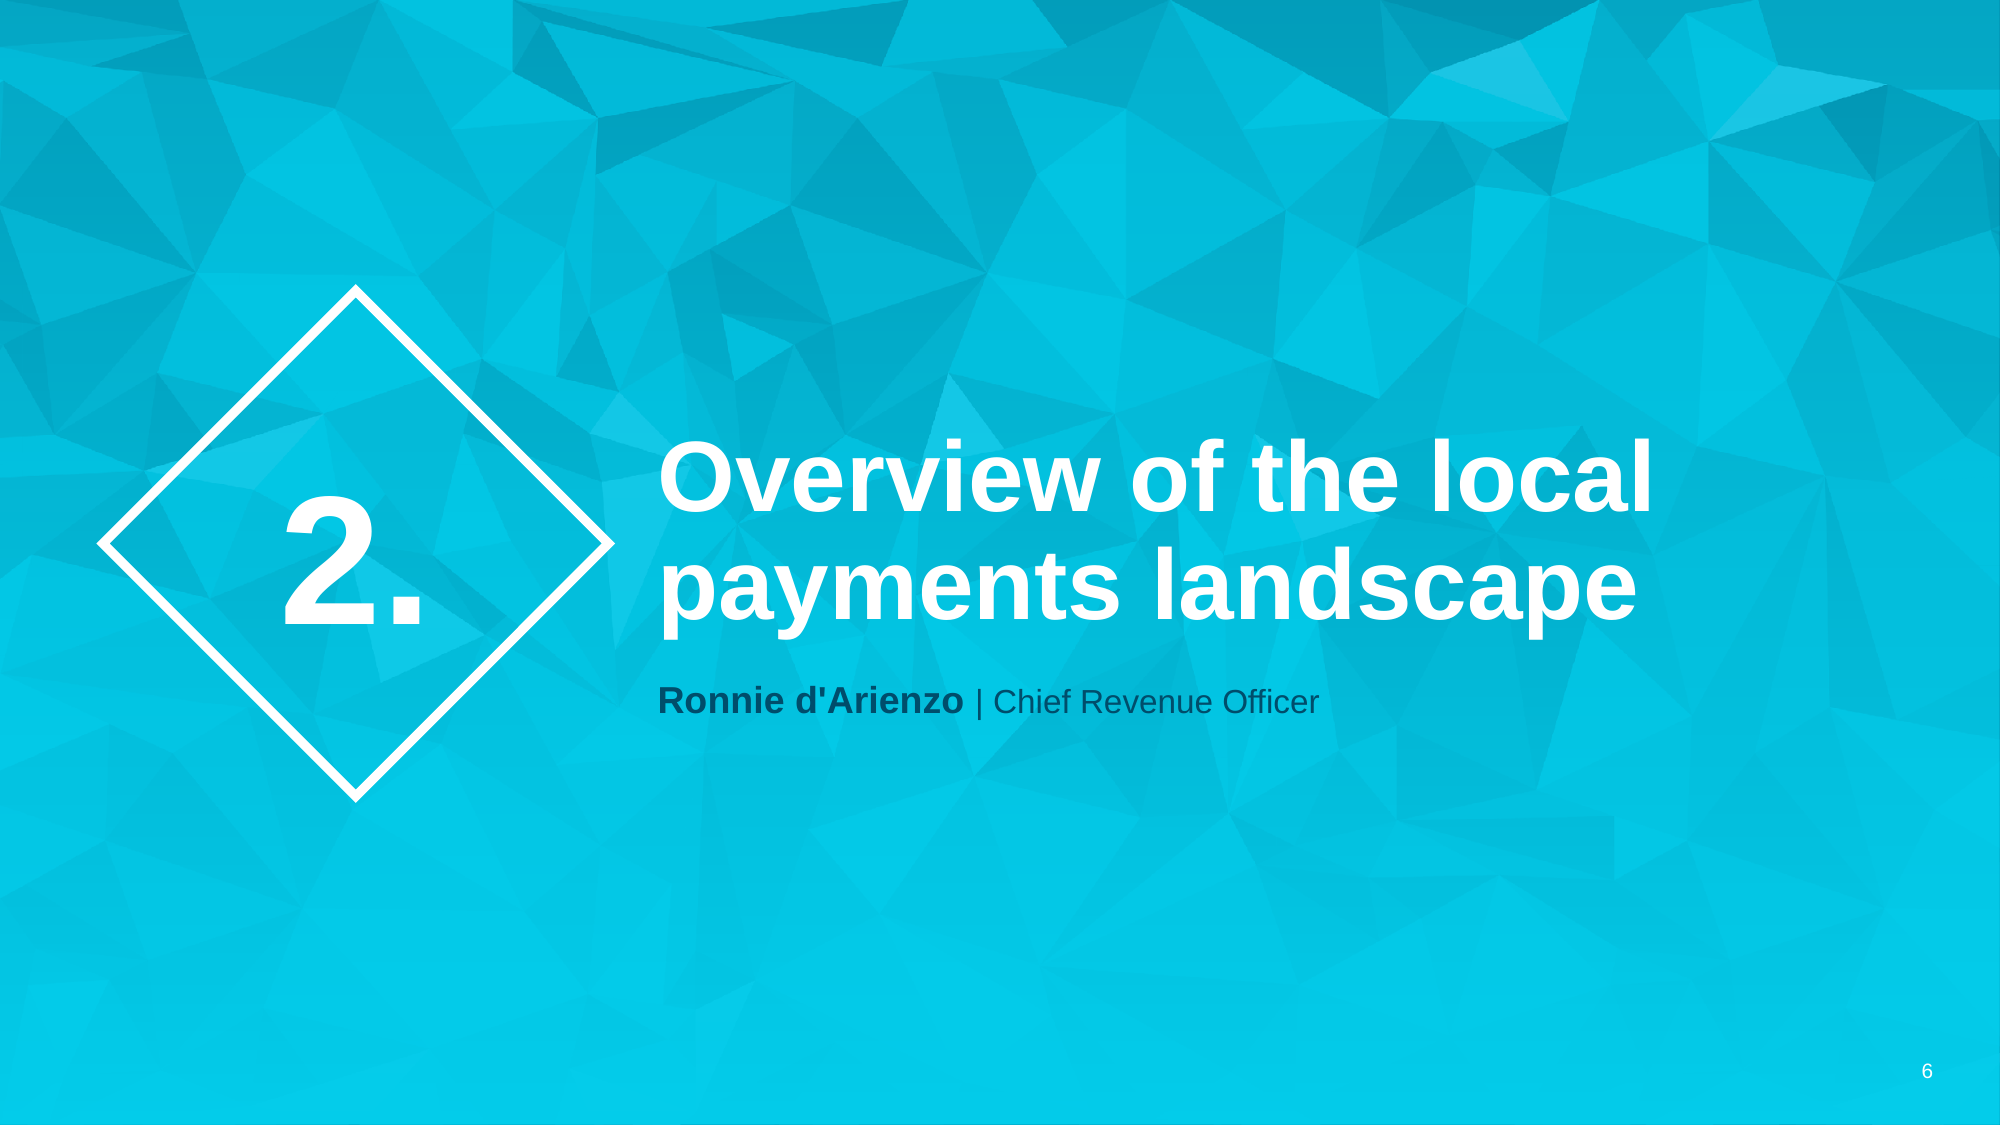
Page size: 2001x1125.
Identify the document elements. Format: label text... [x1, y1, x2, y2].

slide_number ‹#› [1874, 1058, 1934, 1083]
title Overview of the local payments landscape [657, 429, 1934, 671]
list Ronnie d'Arienzo | Chief Revenue Officer [657, 671, 1934, 802]
list 2. [184, 419, 527, 668]
picture [0, 0, 2000, 1125]
